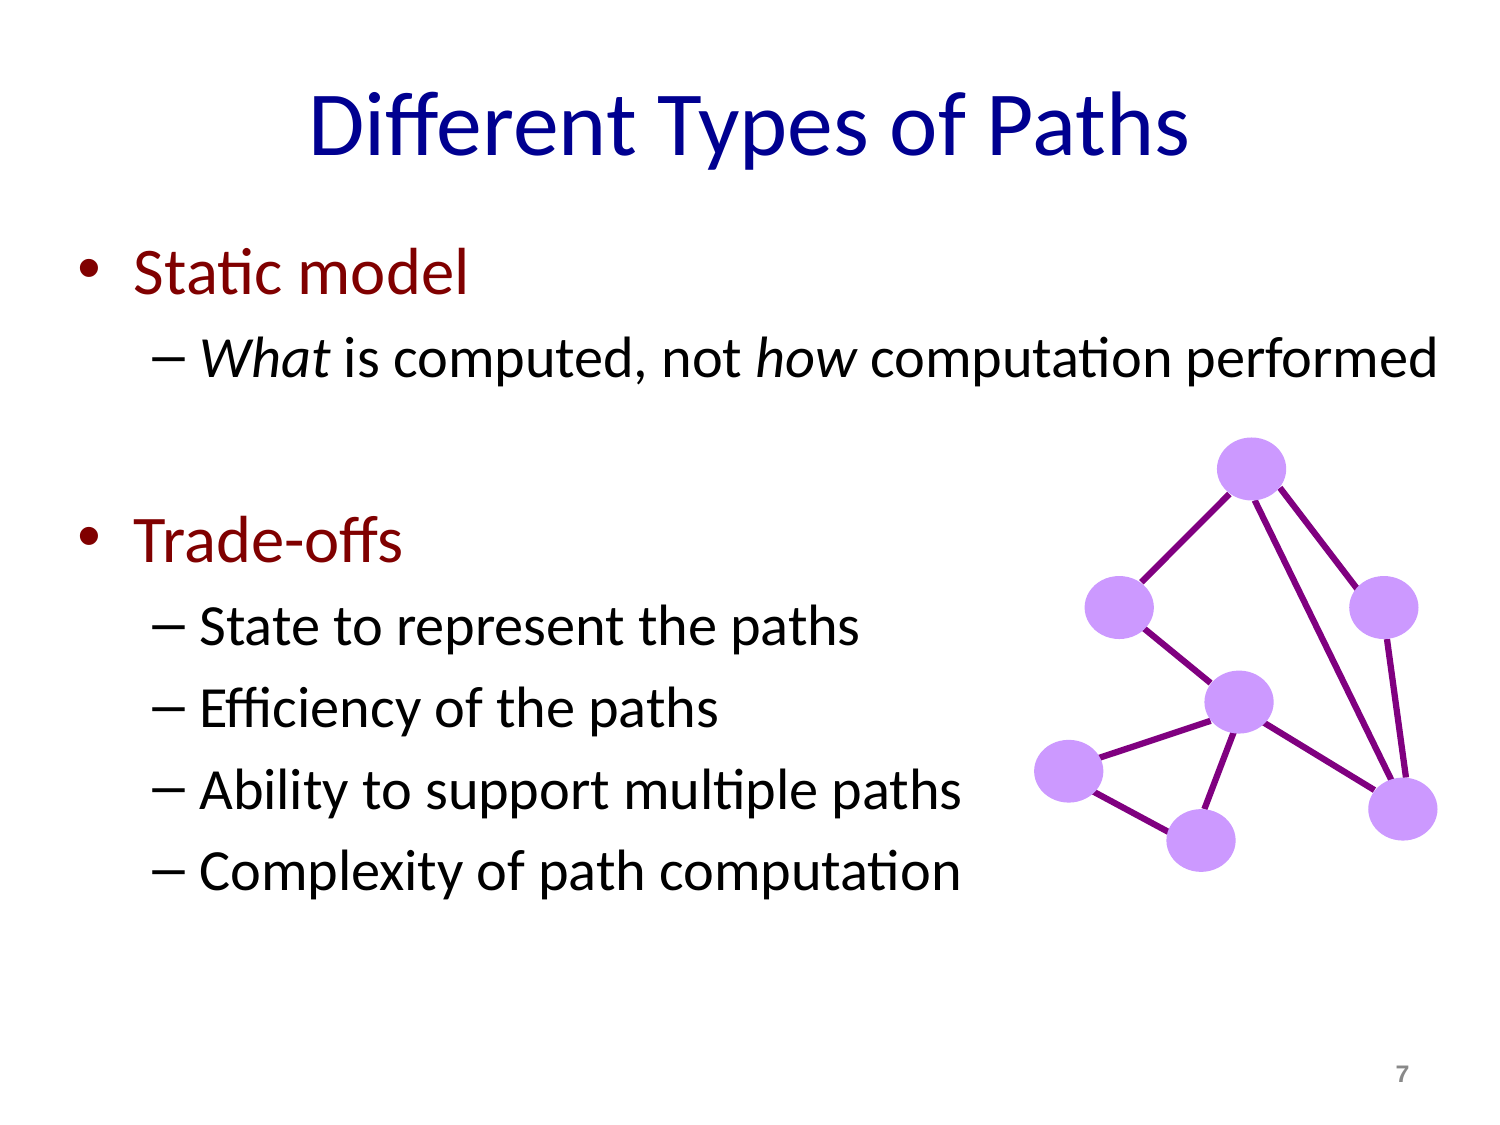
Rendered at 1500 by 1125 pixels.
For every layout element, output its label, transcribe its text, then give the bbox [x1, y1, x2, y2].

title Different Types of Paths [0, 24, 1500, 213]
text_box [1349, 576, 1419, 640]
text_box [1166, 809, 1236, 872]
text_box 7 [1074, 1042, 1425, 1103]
text_box [1368, 777, 1438, 841]
text_box [1216, 437, 1287, 501]
list Static model What is computed, not how computation performed Trade-offs State to represent the paths Efficiency of the paths Ability to support multiple paths Complexity of path computation [62, 219, 1463, 1026]
text_box [1204, 670, 1274, 734]
text_box [1034, 739, 1104, 803]
text_box [1084, 576, 1154, 640]
